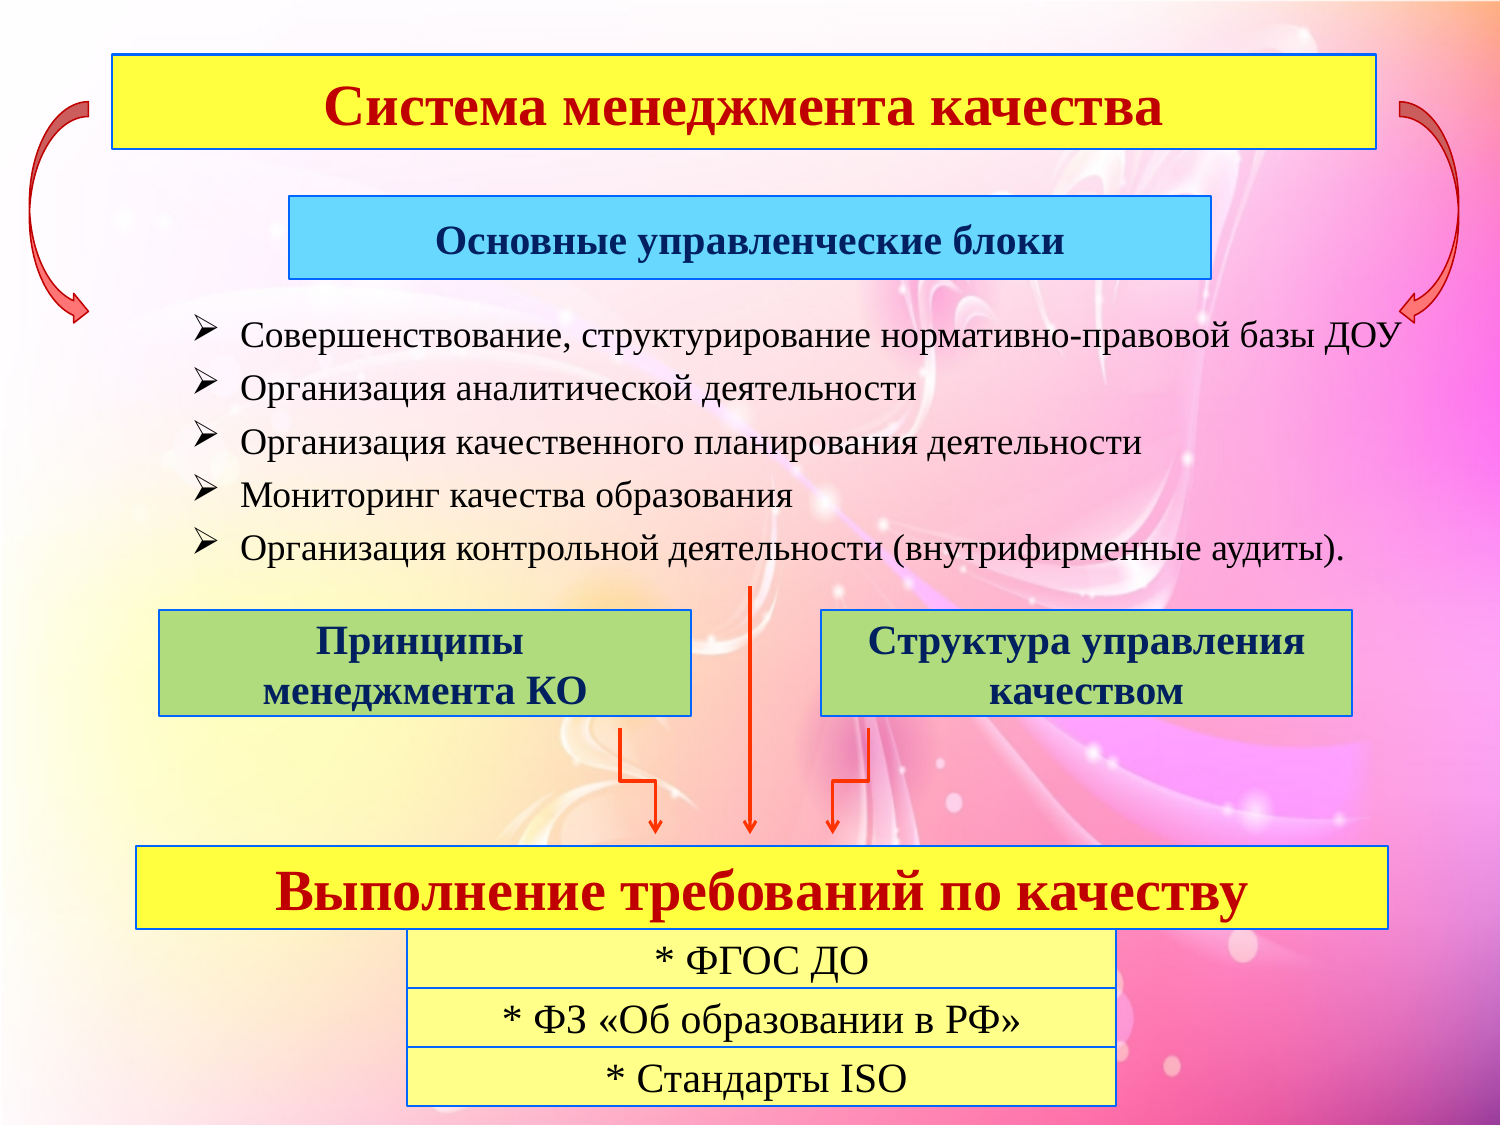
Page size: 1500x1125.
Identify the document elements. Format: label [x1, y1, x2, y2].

text_box [796, 762, 904, 799]
picture [0, 0, 1500, 1125]
text_box [584, 762, 692, 799]
